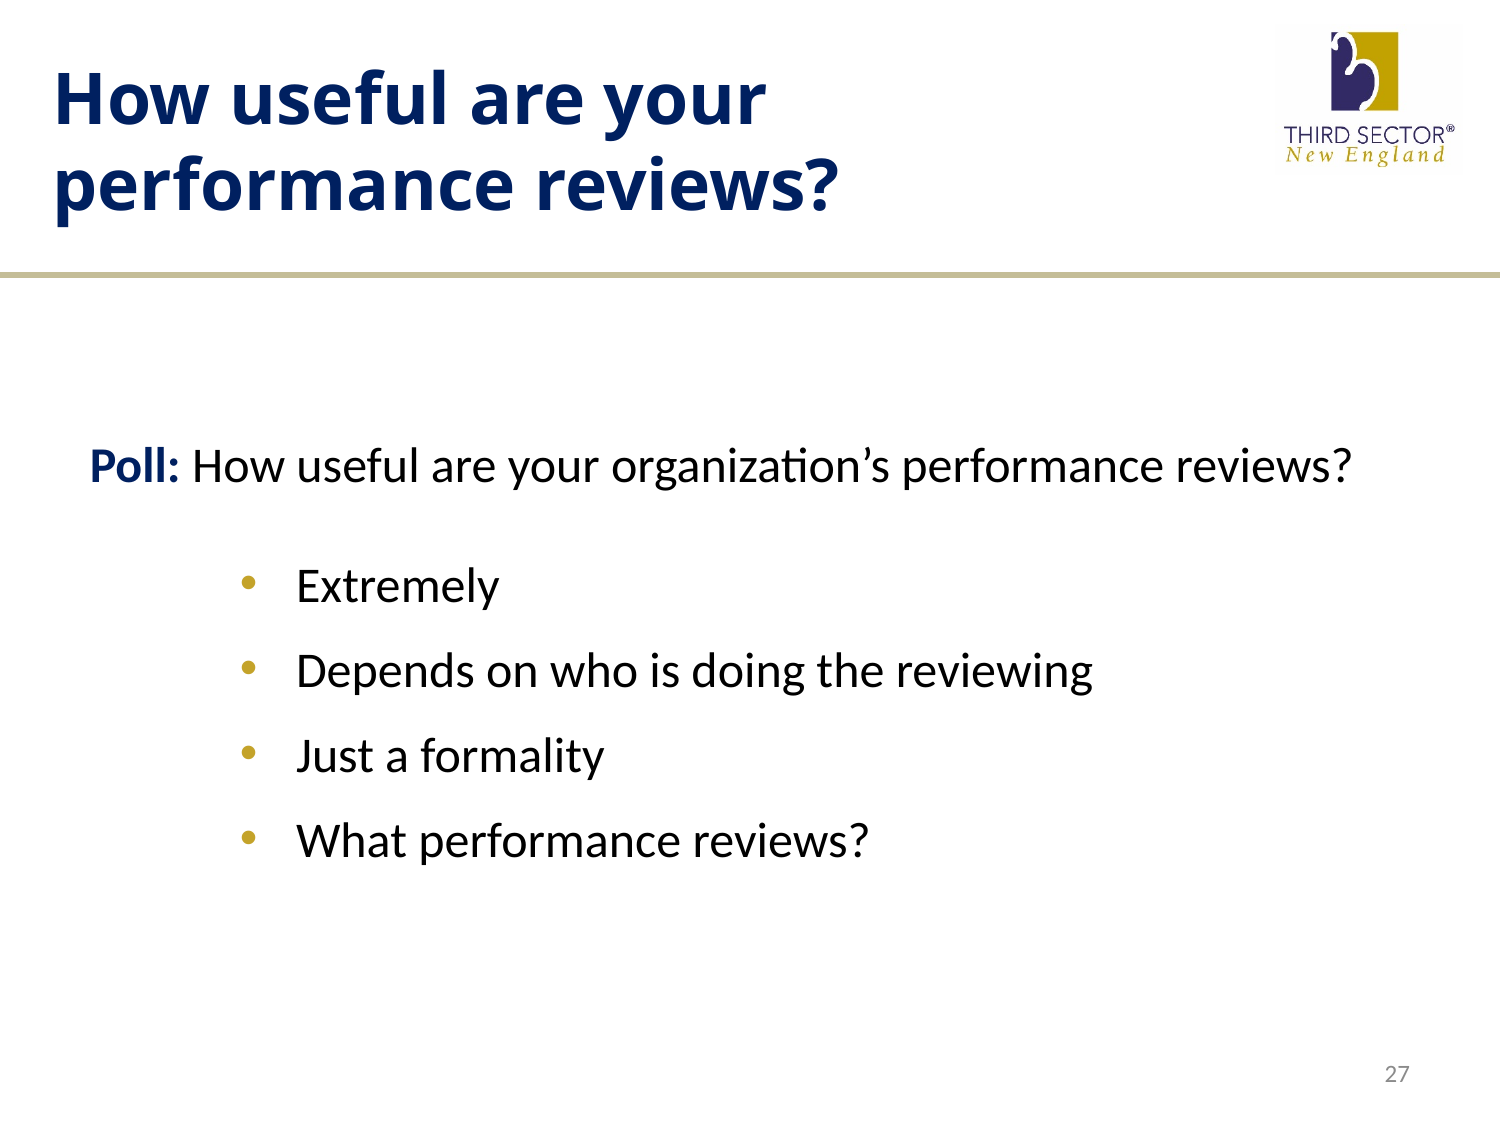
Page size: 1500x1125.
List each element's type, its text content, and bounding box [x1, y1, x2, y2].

title How useful are your performance reviews? [37, 45, 1425, 233]
slide_number 27 [1074, 1042, 1425, 1103]
picture [1274, 24, 1463, 176]
text_box Poll: How useful are your organization’s performance reviews? Extremely Depends on who is doing the reviewing Just a formality What performance reviews? [75, 425, 1400, 875]
